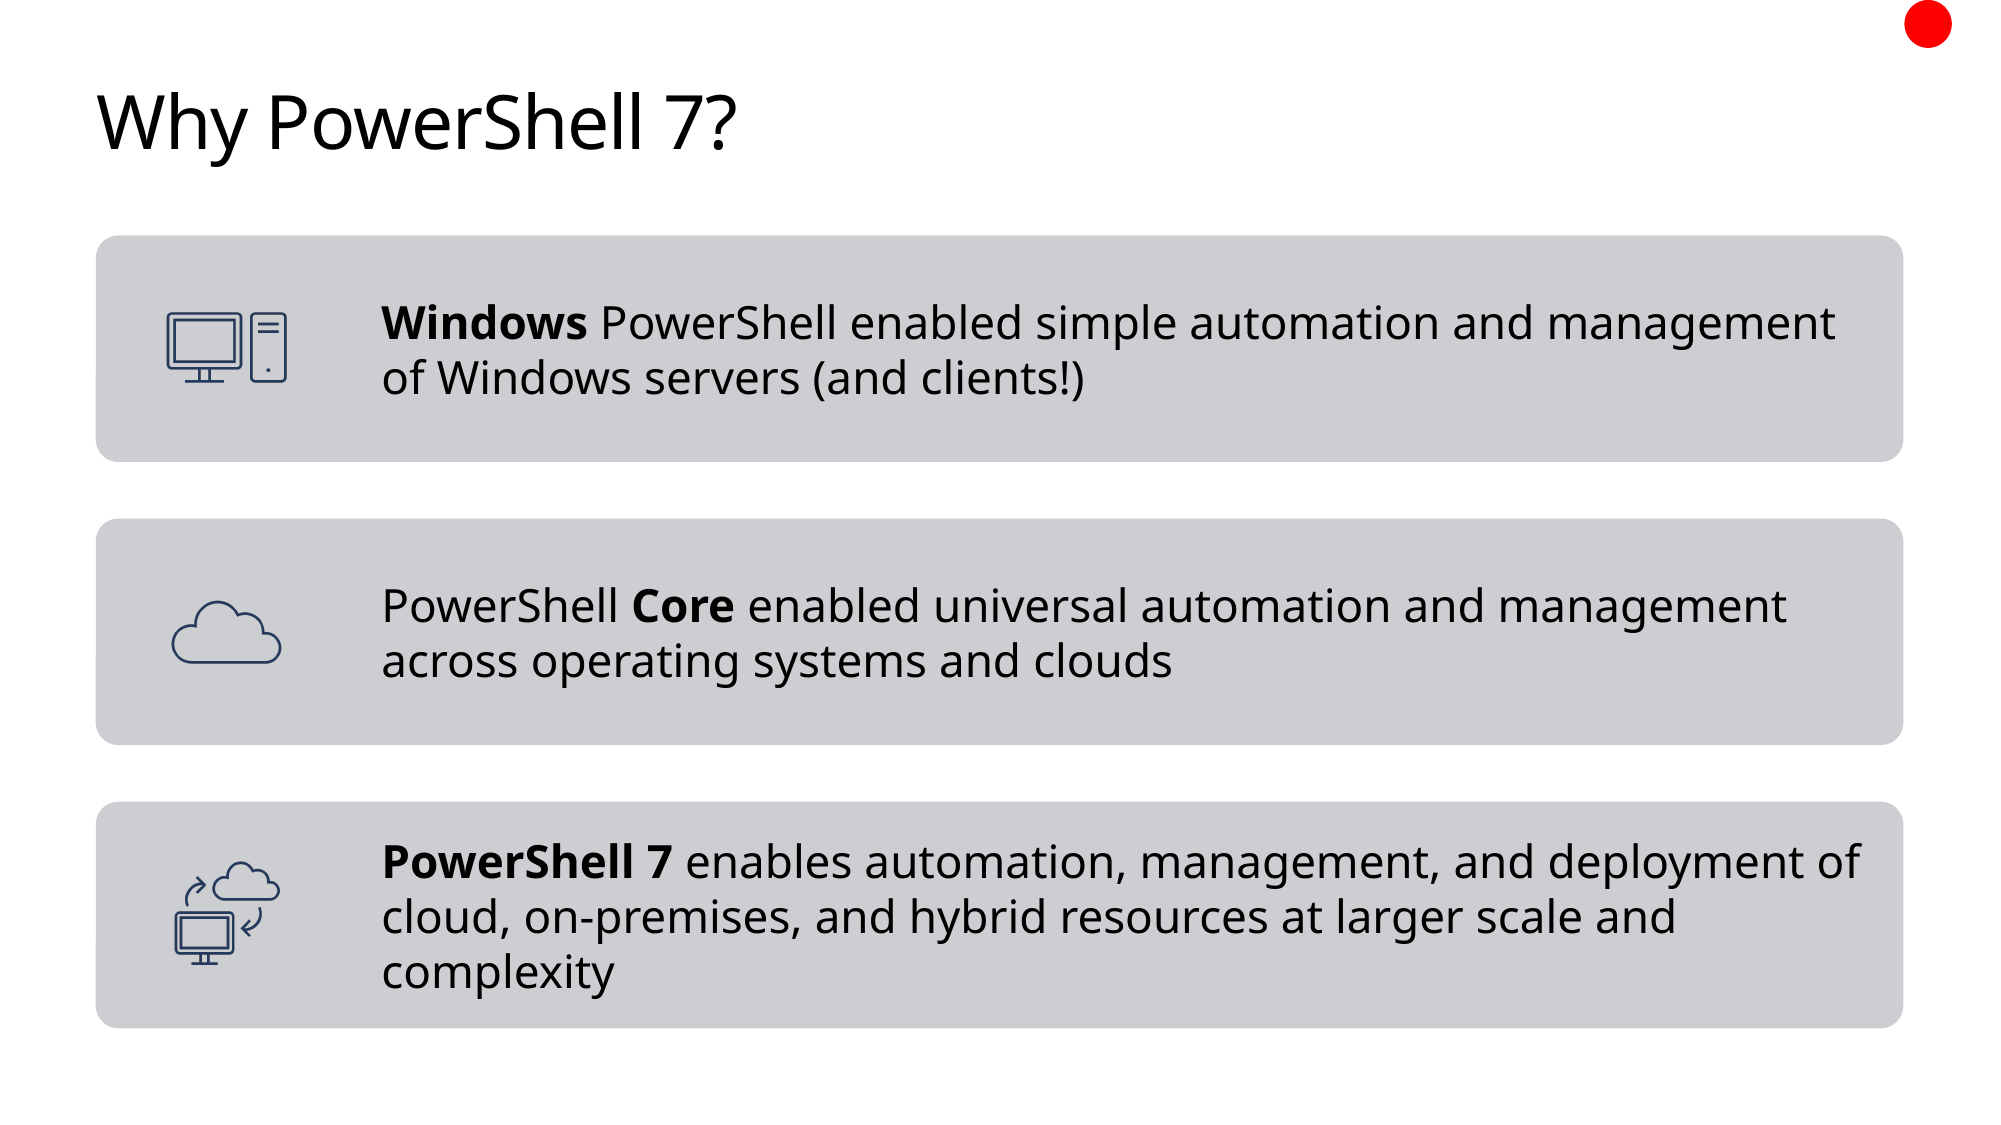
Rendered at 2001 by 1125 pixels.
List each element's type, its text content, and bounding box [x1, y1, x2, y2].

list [95, 235, 1904, 1029]
text_box [1903, 0, 1953, 49]
title Why PowerShell 7? [96, 75, 1904, 166]
